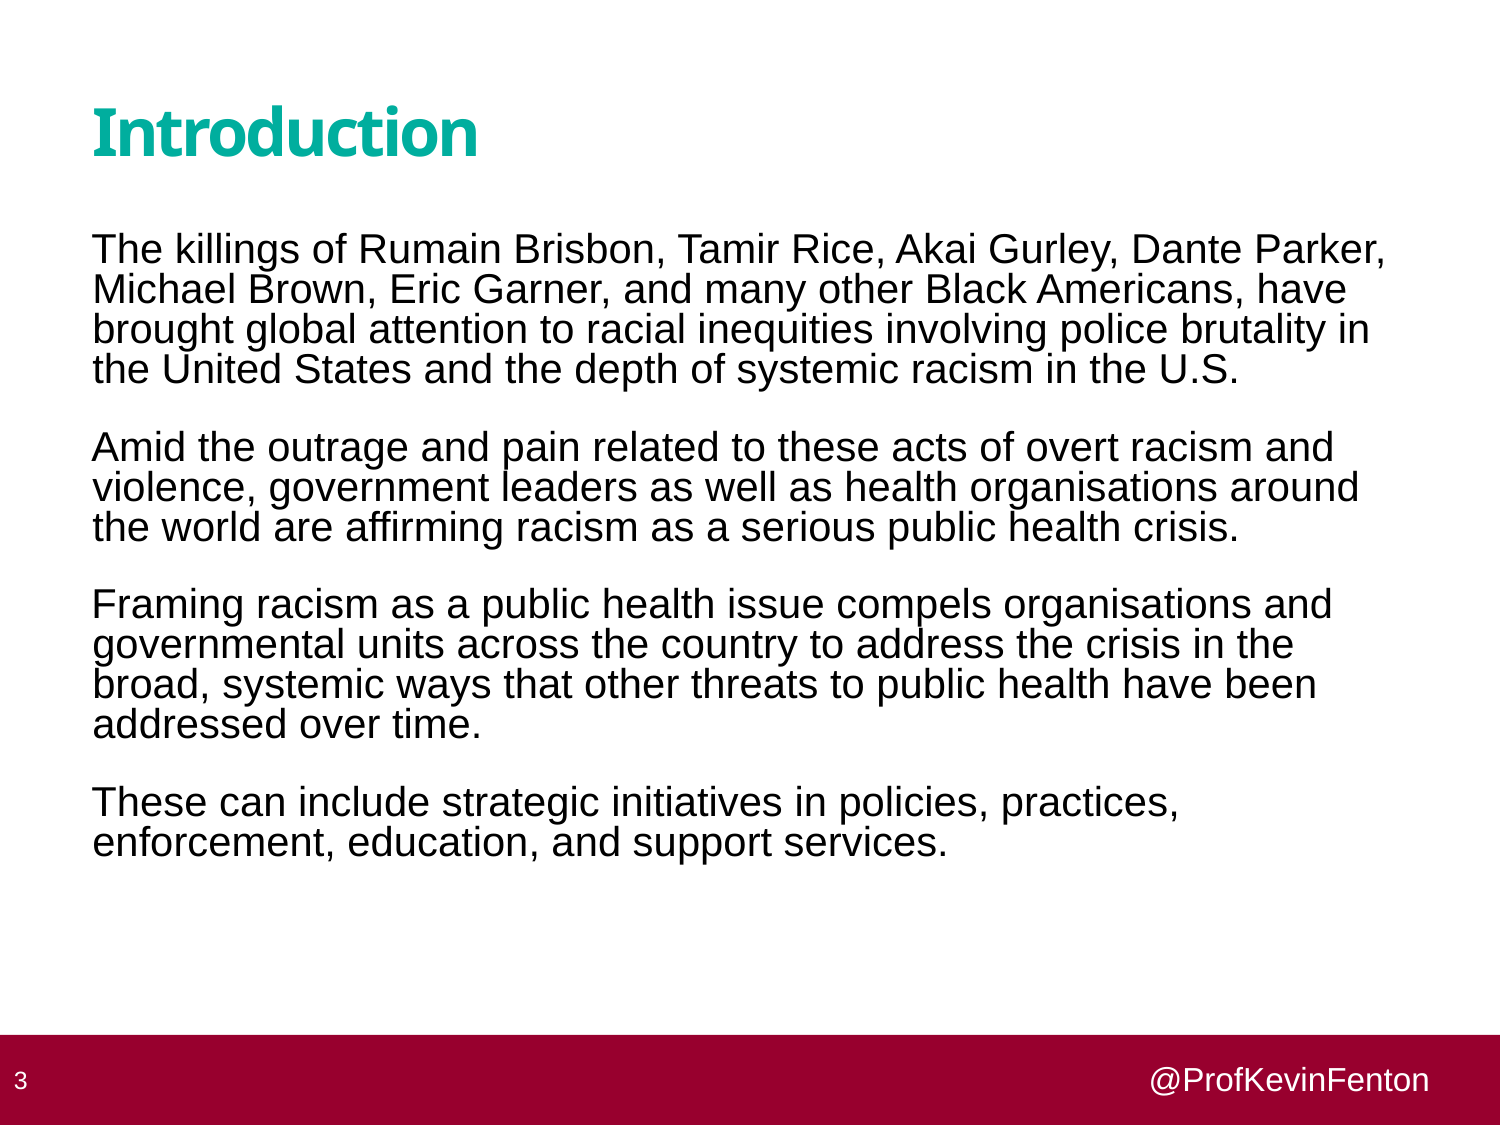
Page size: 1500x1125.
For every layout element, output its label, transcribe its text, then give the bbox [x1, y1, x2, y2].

slide_number 3 [0, 1034, 1500, 1125]
title Introduction [92, 90, 1410, 197]
list The killings of Rumain Brisbon, Tamir Rice, Akai Gurley, Dante Parker, Michael Brown, Eric Garner, and many other Black Americans, have brought global attention to racial inequities involving police brutality in the United States and the depth of systemic racism in the U.S. Amid the outrage and pain related to these acts of overt racism and violence, government leaders as well as health organisations around the world are affirming racism as a serious public health crisis. Framing racism as a public health issue compels organisations and governmental units across the country to address the crisis in the broad, systemic ways that other threats to public health have been addressed over time. These can include strategic initiatives in policies, practices, enforcement, education, and support services. [91, 231, 1409, 1010]
text_box @ProfKevinFenton [1133, 1050, 1446, 1105]
